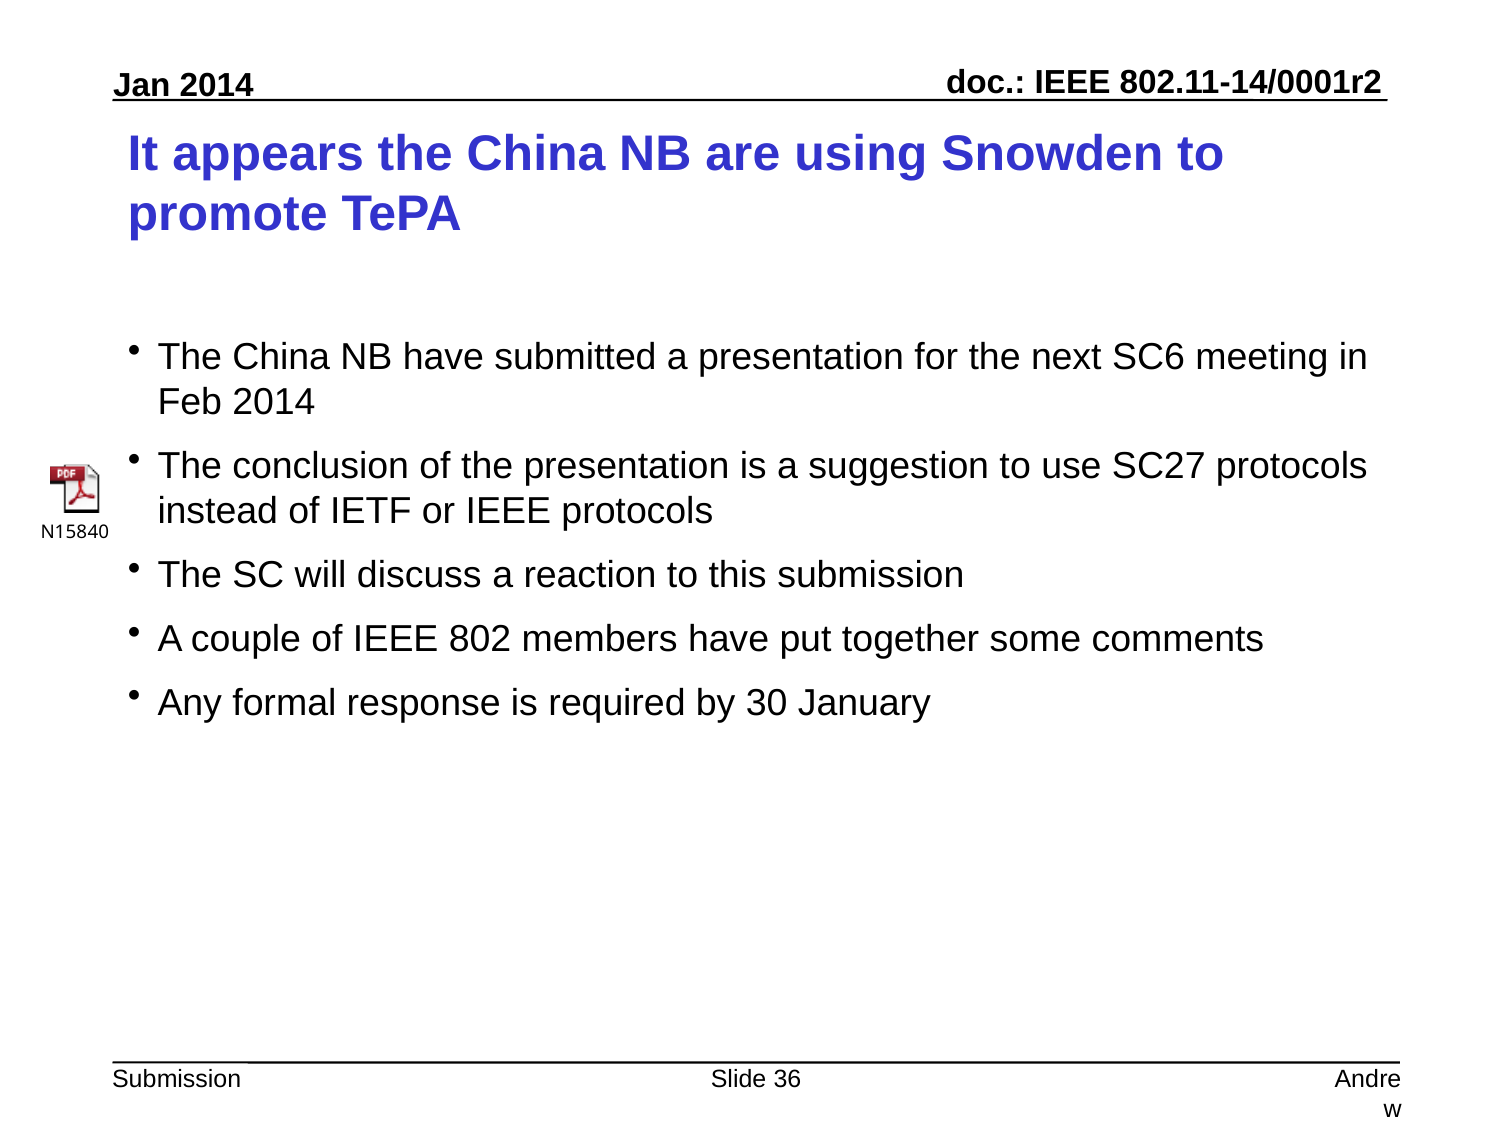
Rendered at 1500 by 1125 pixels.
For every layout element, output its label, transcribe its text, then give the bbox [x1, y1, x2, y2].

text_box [0, 462, 151, 590]
slide_number Slide 36 [709, 1061, 803, 1093]
title It appears the China NB are using Snowden to promote TePA [112, 112, 1388, 288]
list The China NB have submitted a presentation for the next SC6 meeting in Feb 2014 The conclusion of the presentation is a suggestion to use SC27 protocols instead of IETF or IEEE protocols The SC will discuss a reaction to this submission A couple of IEEE 802 members have put together some comments Any formal response is required by 30 January [112, 324, 1388, 1000]
footer Andrew Myles, Cisco [1320, 1061, 1402, 1093]
